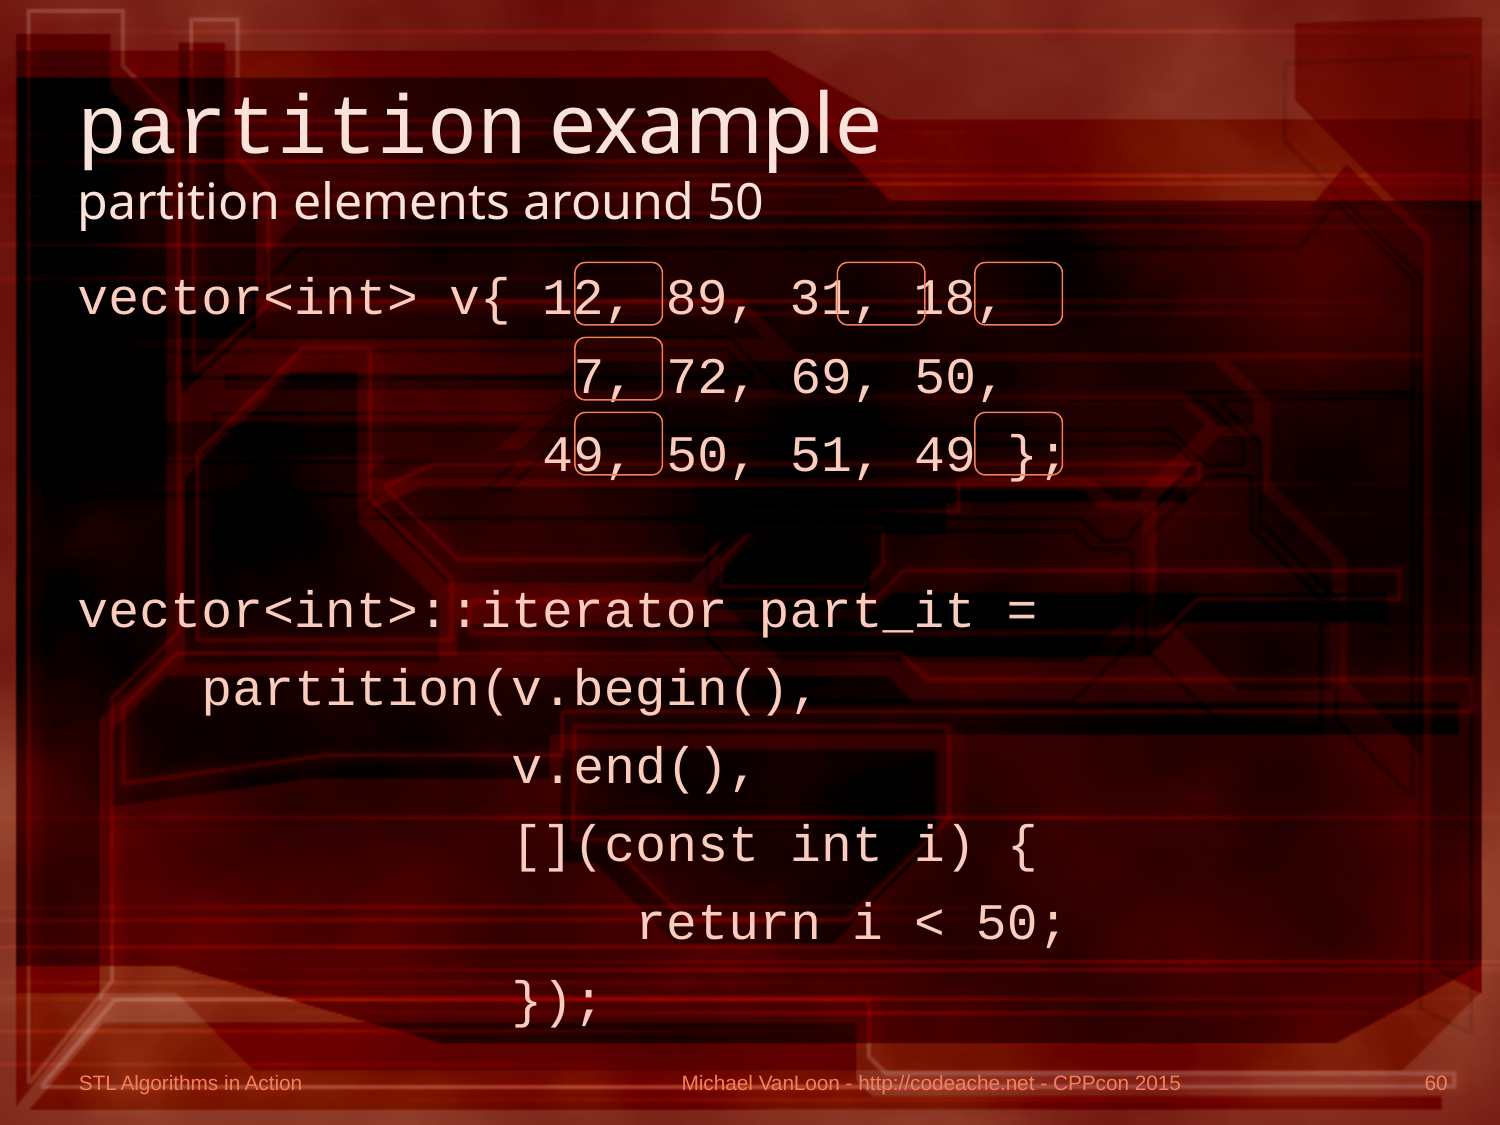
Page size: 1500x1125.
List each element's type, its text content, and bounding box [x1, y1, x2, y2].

list vector<int> v{ 12, 89, 31, 18, 7, 72, 69, 50, 49, 50, 51, 49 }; vector<int>::iterator part_it = partition(v.begin(), v.end(), [](const int i) { return i < 50; }); [62, 249, 1438, 1038]
text_box [574, 337, 663, 400]
picture [0, 0, 1500, 1125]
text_box [974, 412, 1063, 475]
text_box [574, 262, 663, 325]
text_box [974, 262, 1063, 325]
footer Michael VanLoon - http://codeache.net - CPPcon 2015 [624, 1062, 1238, 1125]
title partition example partition elements around 50 [62, 42, 1438, 249]
text_box [574, 412, 663, 475]
slide_number 60 [1250, 1062, 1463, 1125]
text_box [837, 262, 925, 325]
